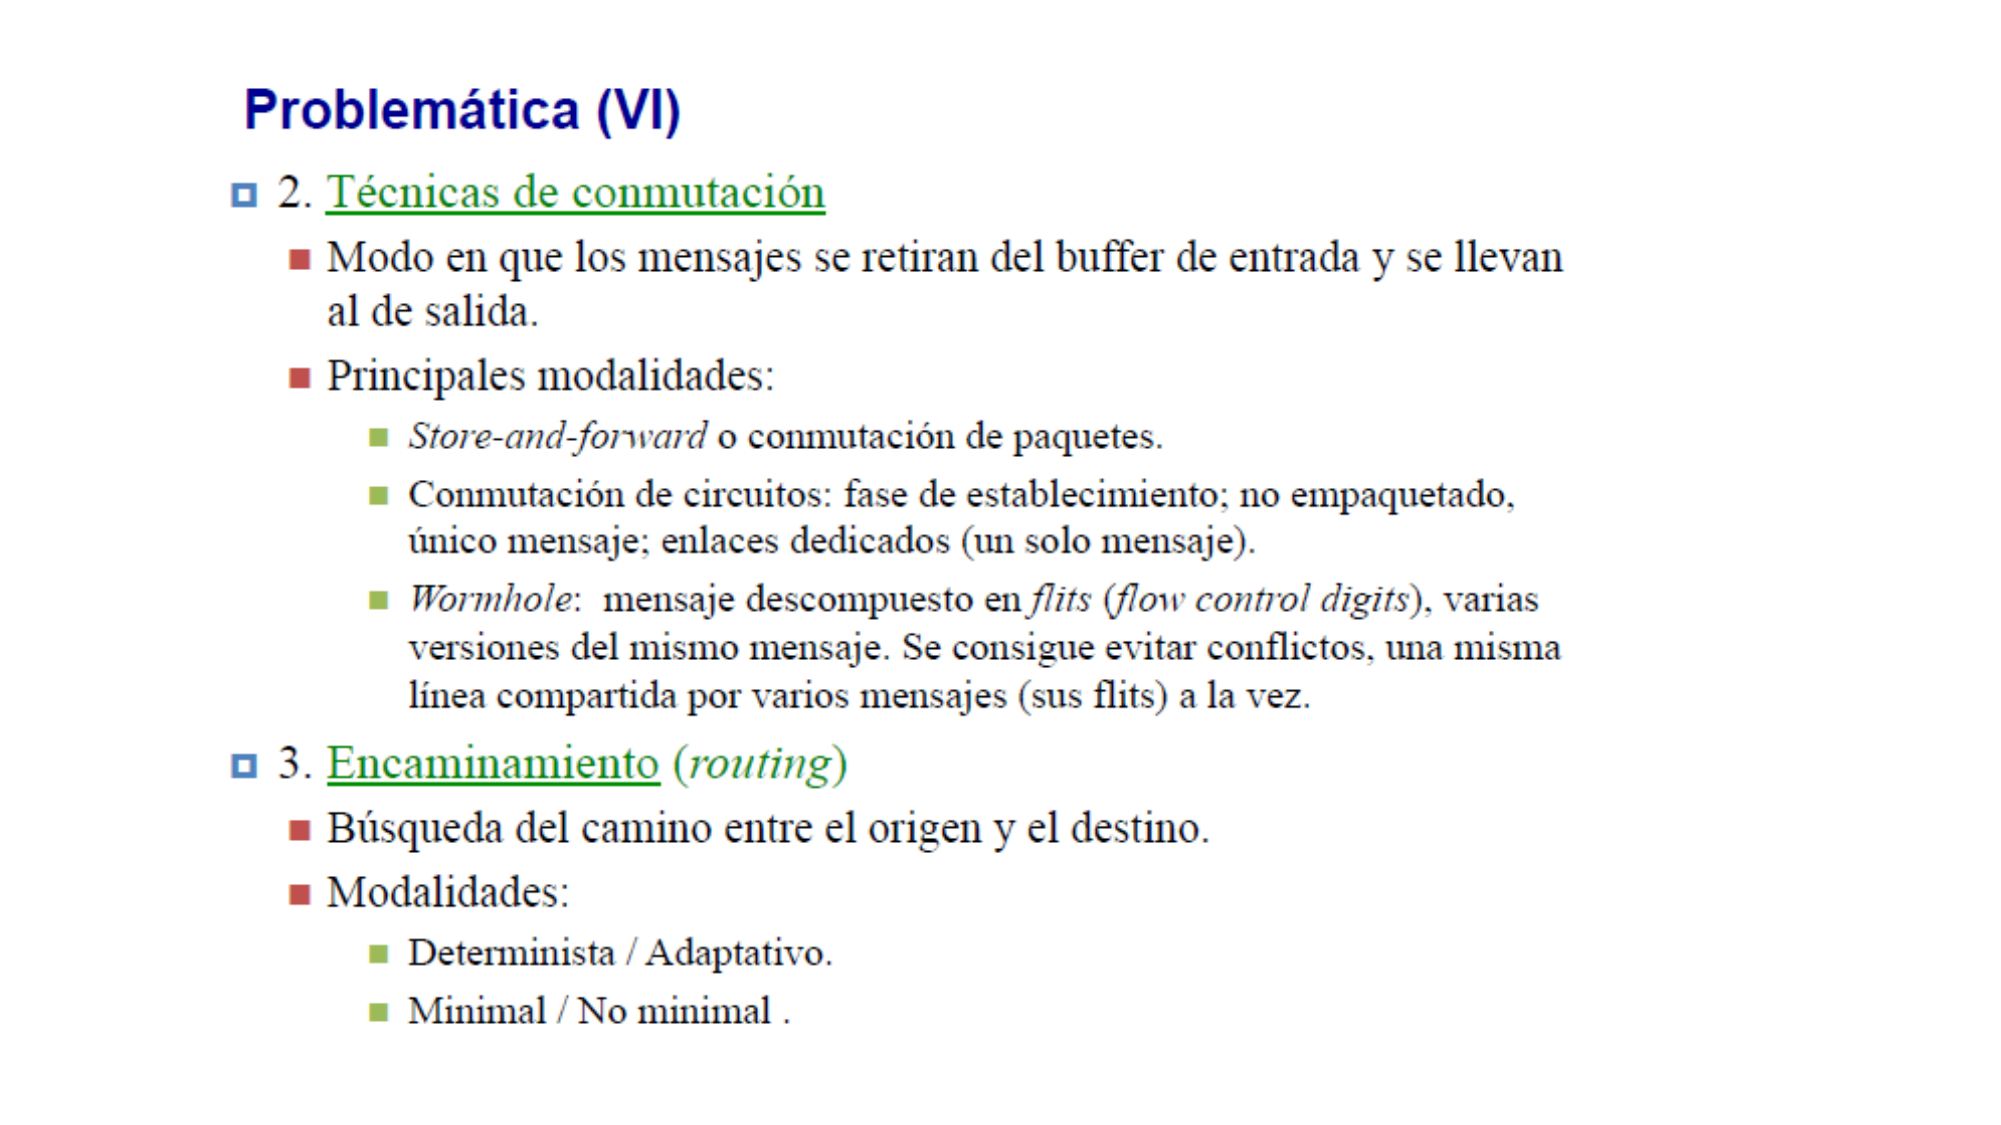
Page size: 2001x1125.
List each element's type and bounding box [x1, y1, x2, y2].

picture [199, 79, 1681, 1046]
